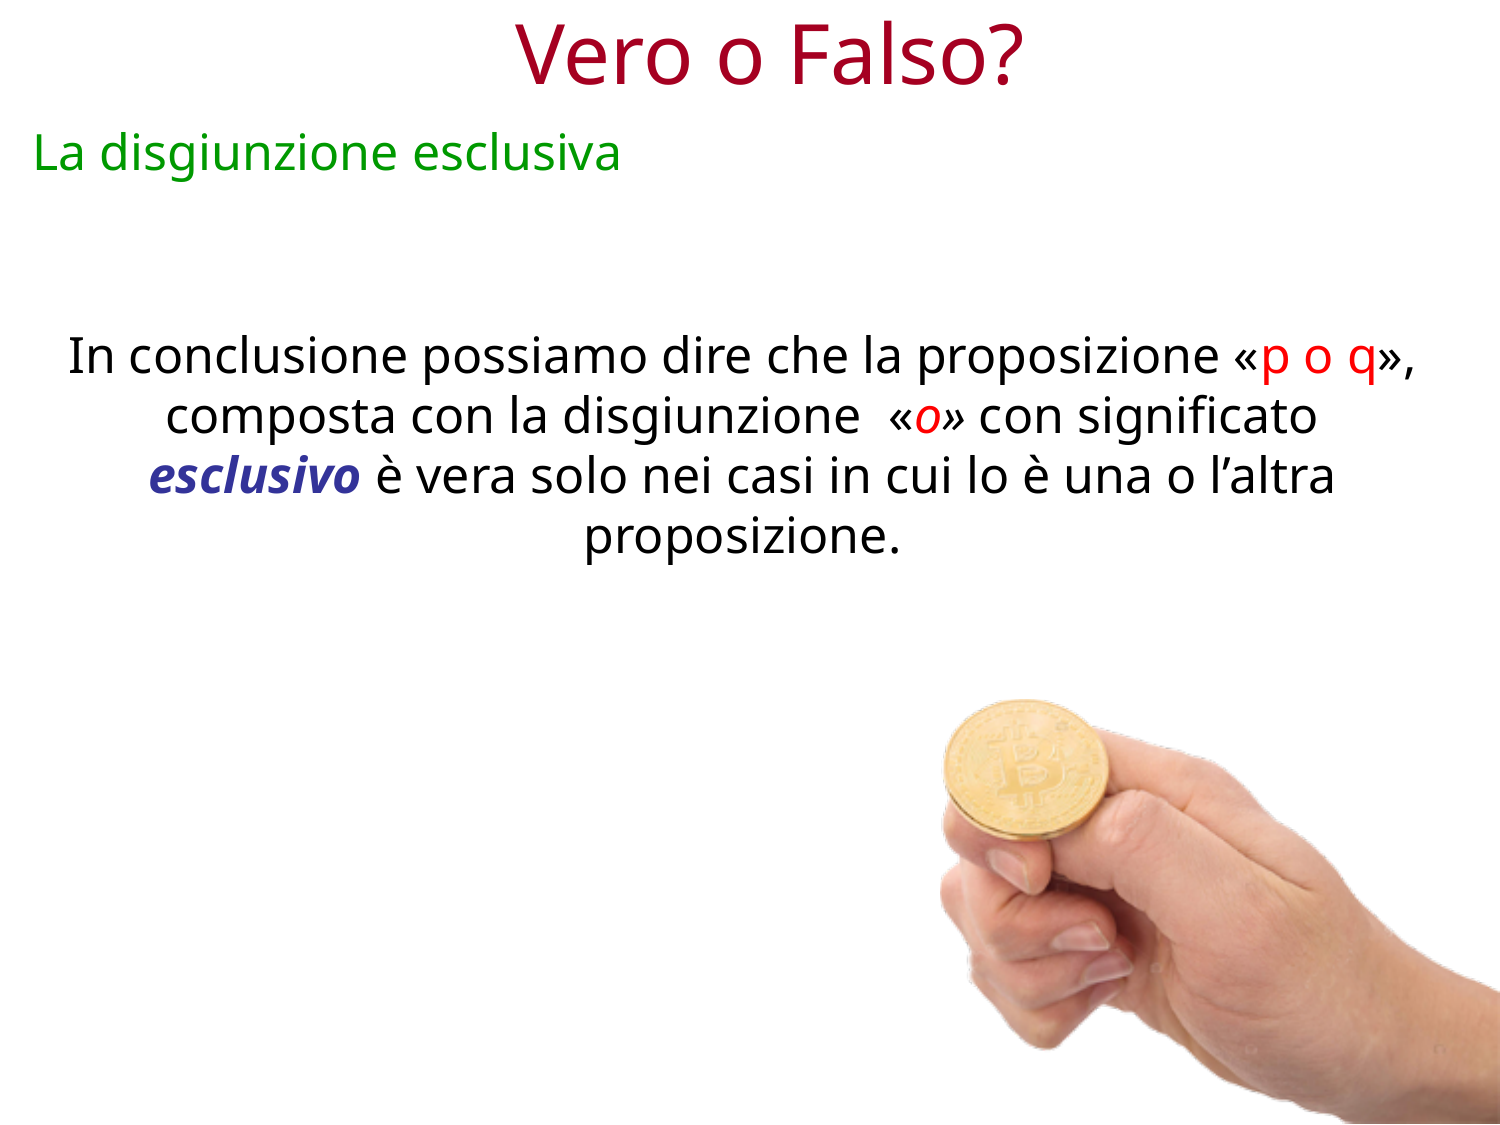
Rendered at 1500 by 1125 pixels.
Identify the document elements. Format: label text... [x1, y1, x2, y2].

text_box La disgiunzione esclusiva [17, 113, 1081, 189]
picture [939, 699, 1500, 1125]
text_box In conclusione possiamo dire che la proposizione «p o q», composta con la disgiunzione «o» con significato esclusivo è vera solo nei casi in cui lo è una o l’altra proposizione. [53, 316, 1433, 572]
text_box Vero o Falso? [256, 0, 1285, 103]
